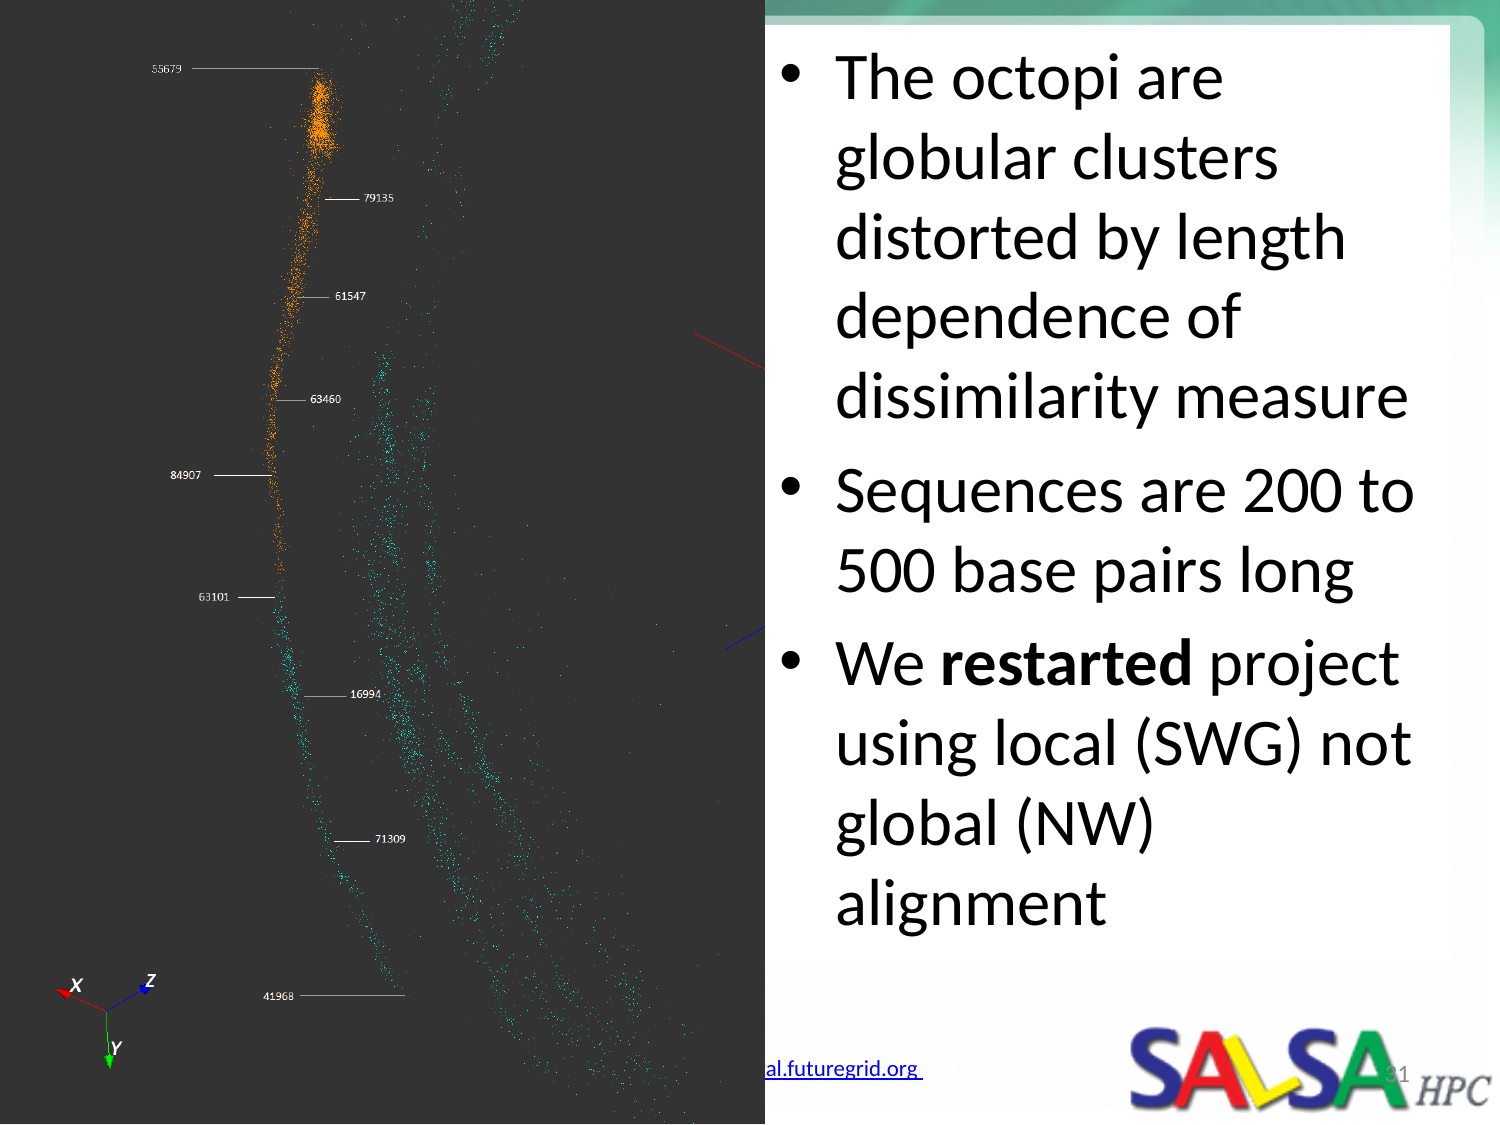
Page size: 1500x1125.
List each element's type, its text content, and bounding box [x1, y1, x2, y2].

list The octopi are globular clusters distorted by length dependence of dissimilarity measure Sequences are 200 to 500 base pairs long We restarted project using local (SWG) not global (NW) alignment [768, 24, 1451, 963]
slide_number 31 [1074, 1042, 1425, 1103]
picture [0, 0, 1500, 1125]
